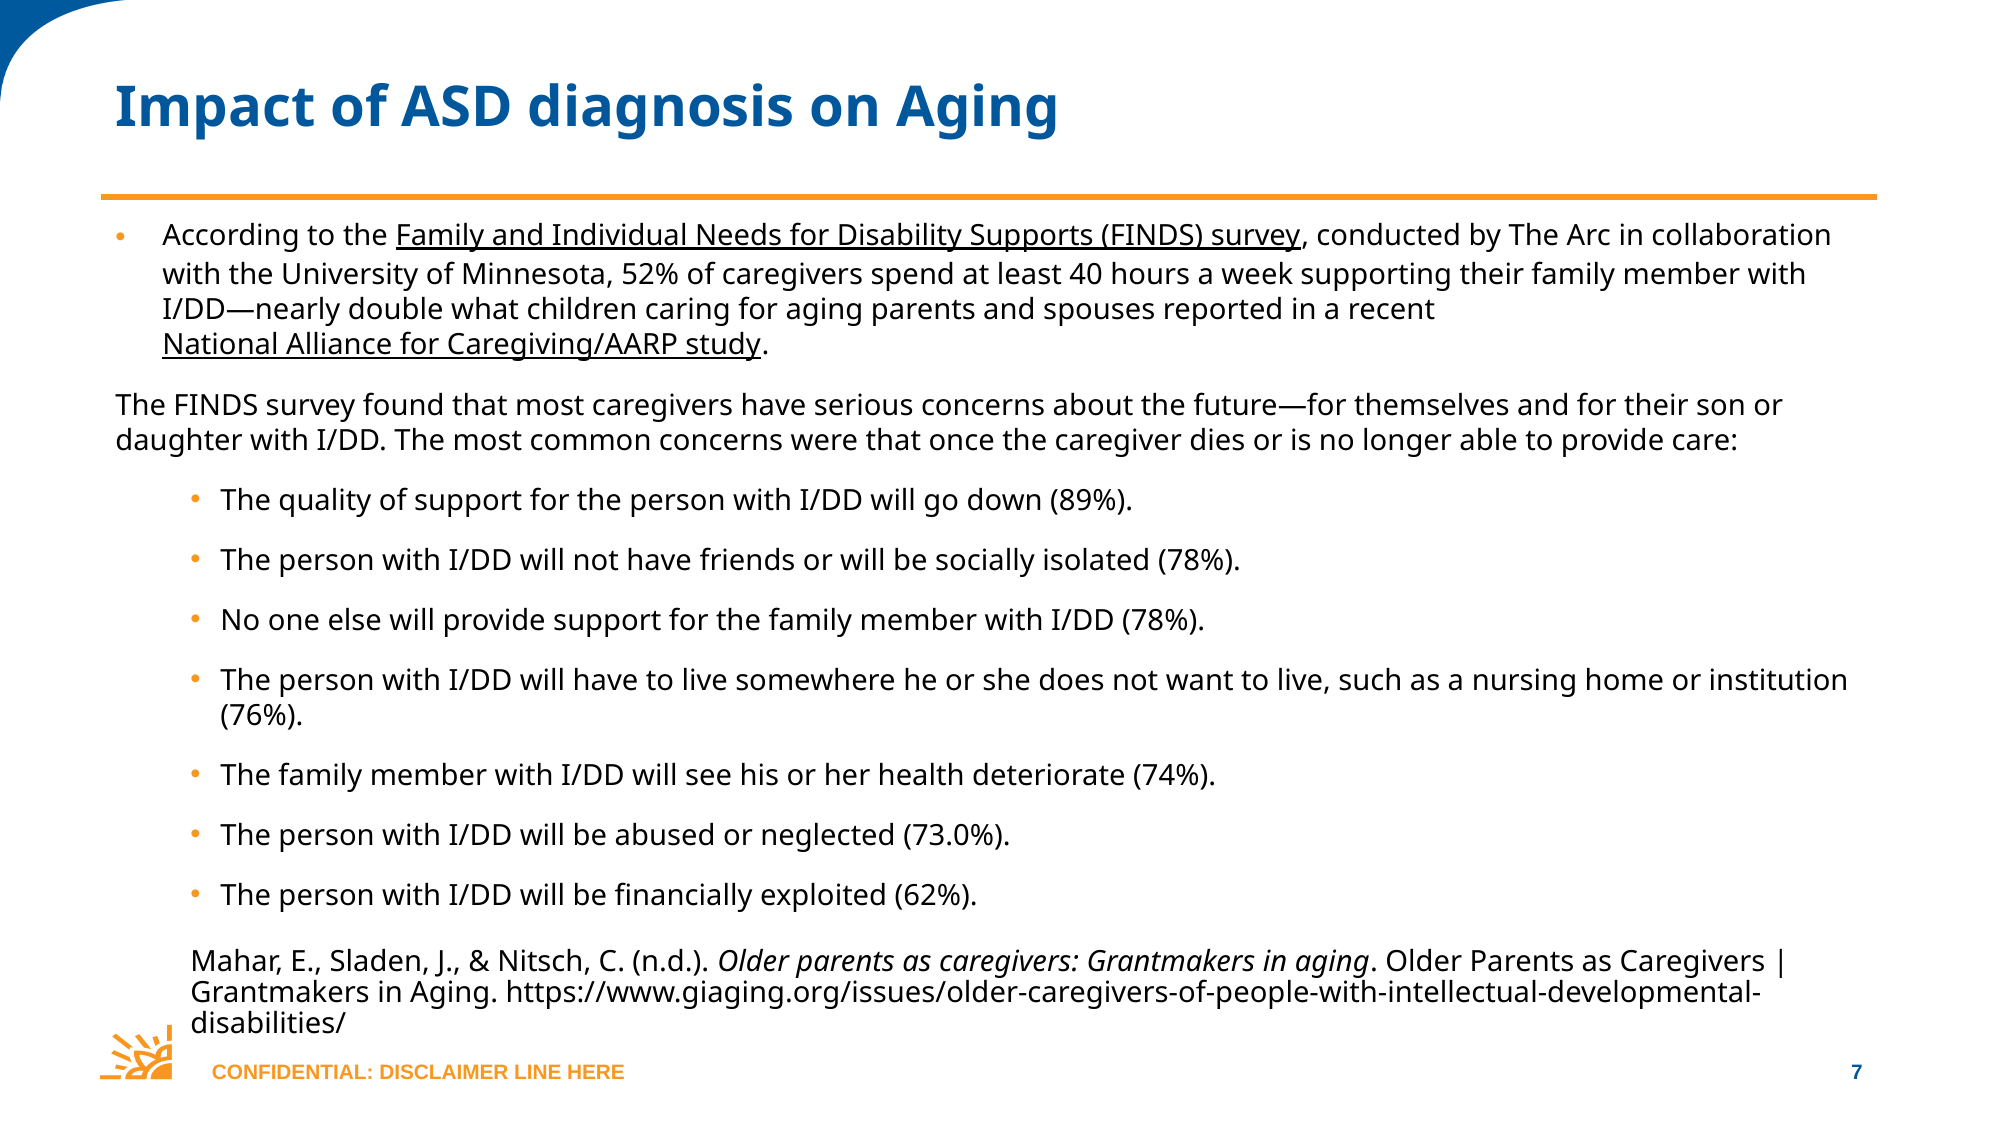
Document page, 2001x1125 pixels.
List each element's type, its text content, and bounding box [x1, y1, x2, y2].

list According to the Family and Individual Needs for Disability Supports (FINDS) survey, conducted by The Arc in collaboration with the University of Minnesota, 52% of caregivers spend at least 40 hours a week supporting their family member with I/DD—nearly double what children caring for aging parents and spouses reported in a recent National Alliance for Caregiving/AARP study. The FINDS survey found that most caregivers have serious concerns about the future—for themselves and for their son or daughter with I/DD. The most common concerns were that once the caregiver dies or is no longer able to provide care: The quality of support for the person with I/DD will go down (89%). The person with I/DD will not have friends or will be socially isolated (78%). No one else will provide support for the family member with I/DD (78%). The person with I/DD will have to live somewhere he or she does not want to live, such as a nursing home or institution (76%). The family member with I/DD will see his or her health deteriorate (74%). The person with I/DD will be abused or neglected (73.0%). The person with I/DD will be financially exploited (62%). Mahar, E., Sladen, J., & Nitsch, C. (n.d.). Older parents as caregivers: Grantmakers in aging. Older Parents as Caregivers | Grantmakers in Aging. https://www.giaging.org/issues/older-caregivers-of-people-with-intellectual-developmental-disabilities/ [100, 208, 1878, 891]
picture [0, 0, 2000, 1125]
title Impact of ASD diagnosis on Aging [100, 70, 1878, 171]
